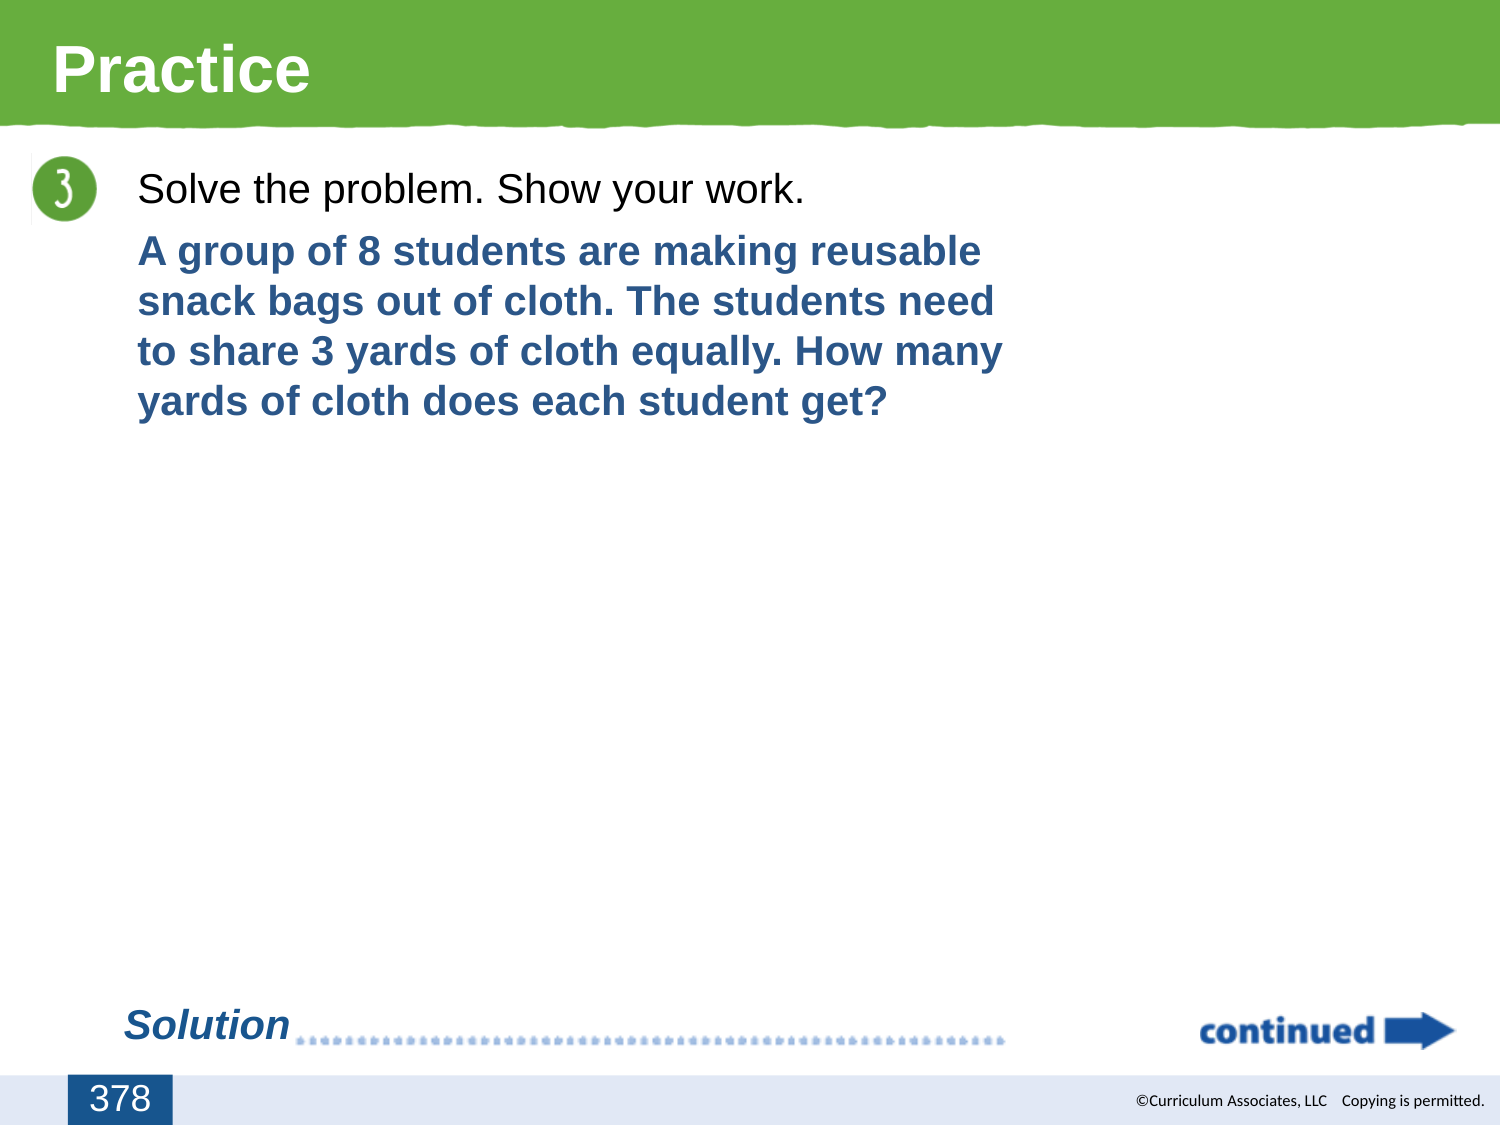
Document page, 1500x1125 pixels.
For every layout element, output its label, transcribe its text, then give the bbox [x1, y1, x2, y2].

picture [1199, 1012, 1457, 1050]
picture [294, 1032, 1008, 1050]
list Practice [37, 13, 968, 129]
text_box Solution [109, 990, 1009, 1057]
picture [0, 0, 1500, 137]
list 378 [67, 1074, 173, 1125]
list Solve the problem. Show your work. A group of 8 students are making reusable snack bags out of cloth. The students need to share 3 yards of cloth equally. How many yards of cloth does each student get? [122, 153, 1023, 313]
picture [30, 153, 99, 225]
